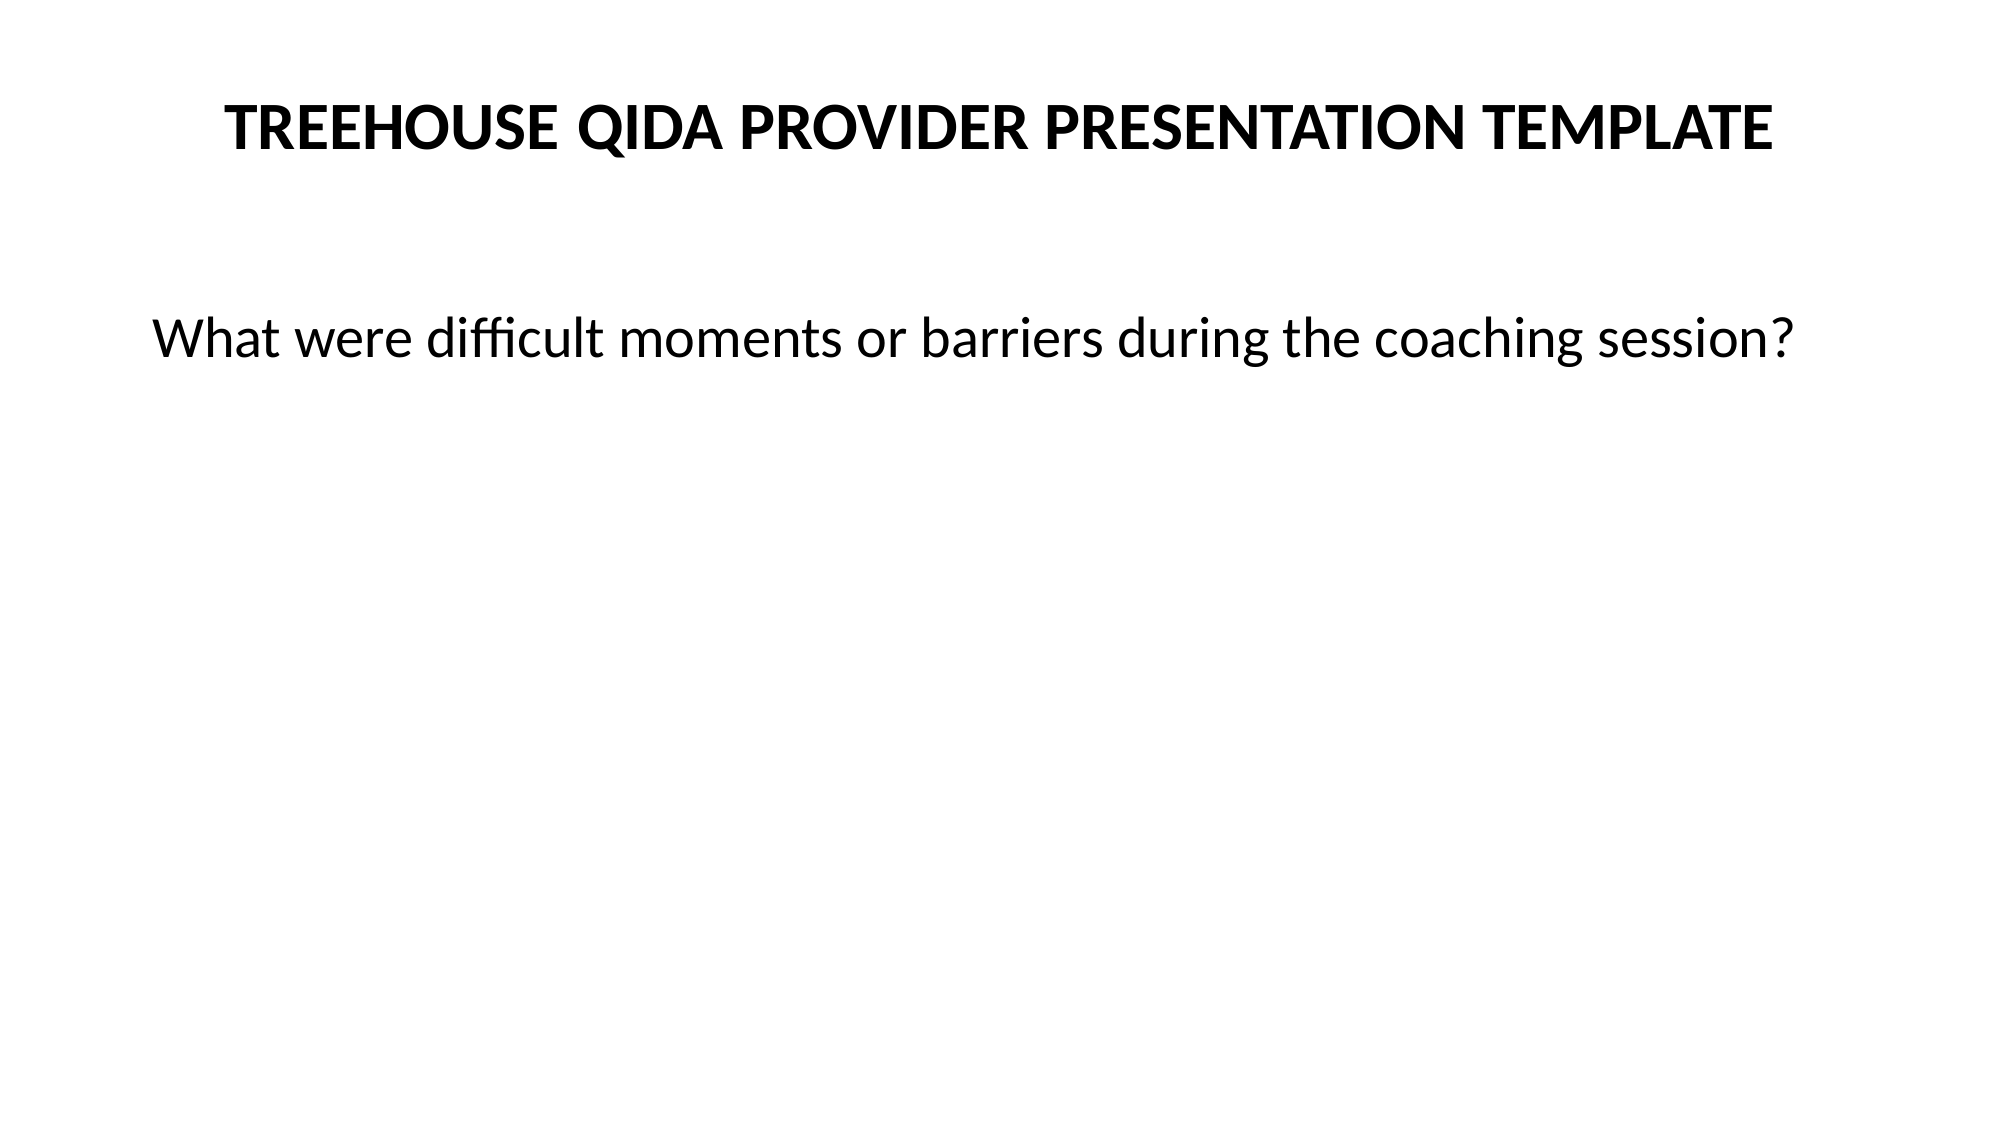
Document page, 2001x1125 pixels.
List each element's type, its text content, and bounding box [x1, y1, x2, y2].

title TREEHOUSE QIDA PROVIDER PRESENTATION TEMPLATE [137, 59, 1863, 278]
list What were difficult moments or barriers during the coaching session? [137, 299, 1863, 1014]
